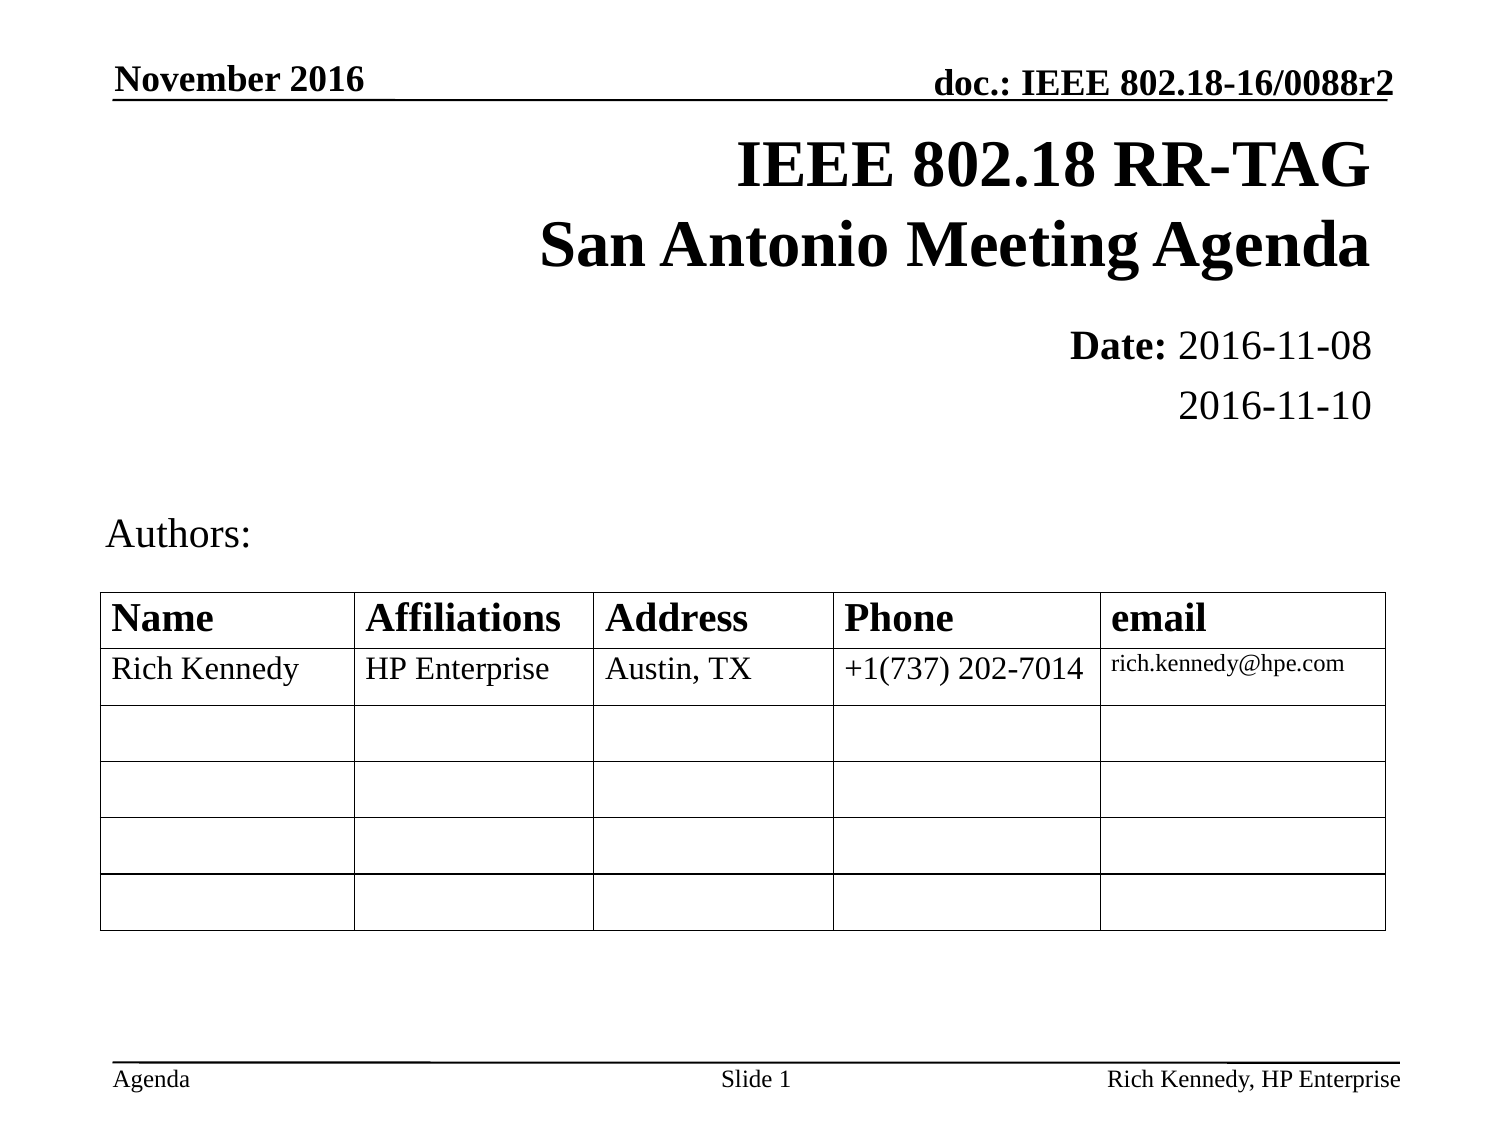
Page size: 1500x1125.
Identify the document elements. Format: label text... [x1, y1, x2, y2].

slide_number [114, 54, 493, 100]
slide_number Slide 1 [712, 1061, 800, 1123]
footer Rich Kennedy, HP Enterprise [902, 1061, 1402, 1093]
text_box Authors: [90, 498, 328, 562]
list Date: 2016-11-08 2016-11-10 [112, 309, 1388, 426]
title IEEE 802.18 RR-TAG San Antonio Meeting Agenda [112, 112, 1388, 288]
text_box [84, 591, 1416, 1001]
